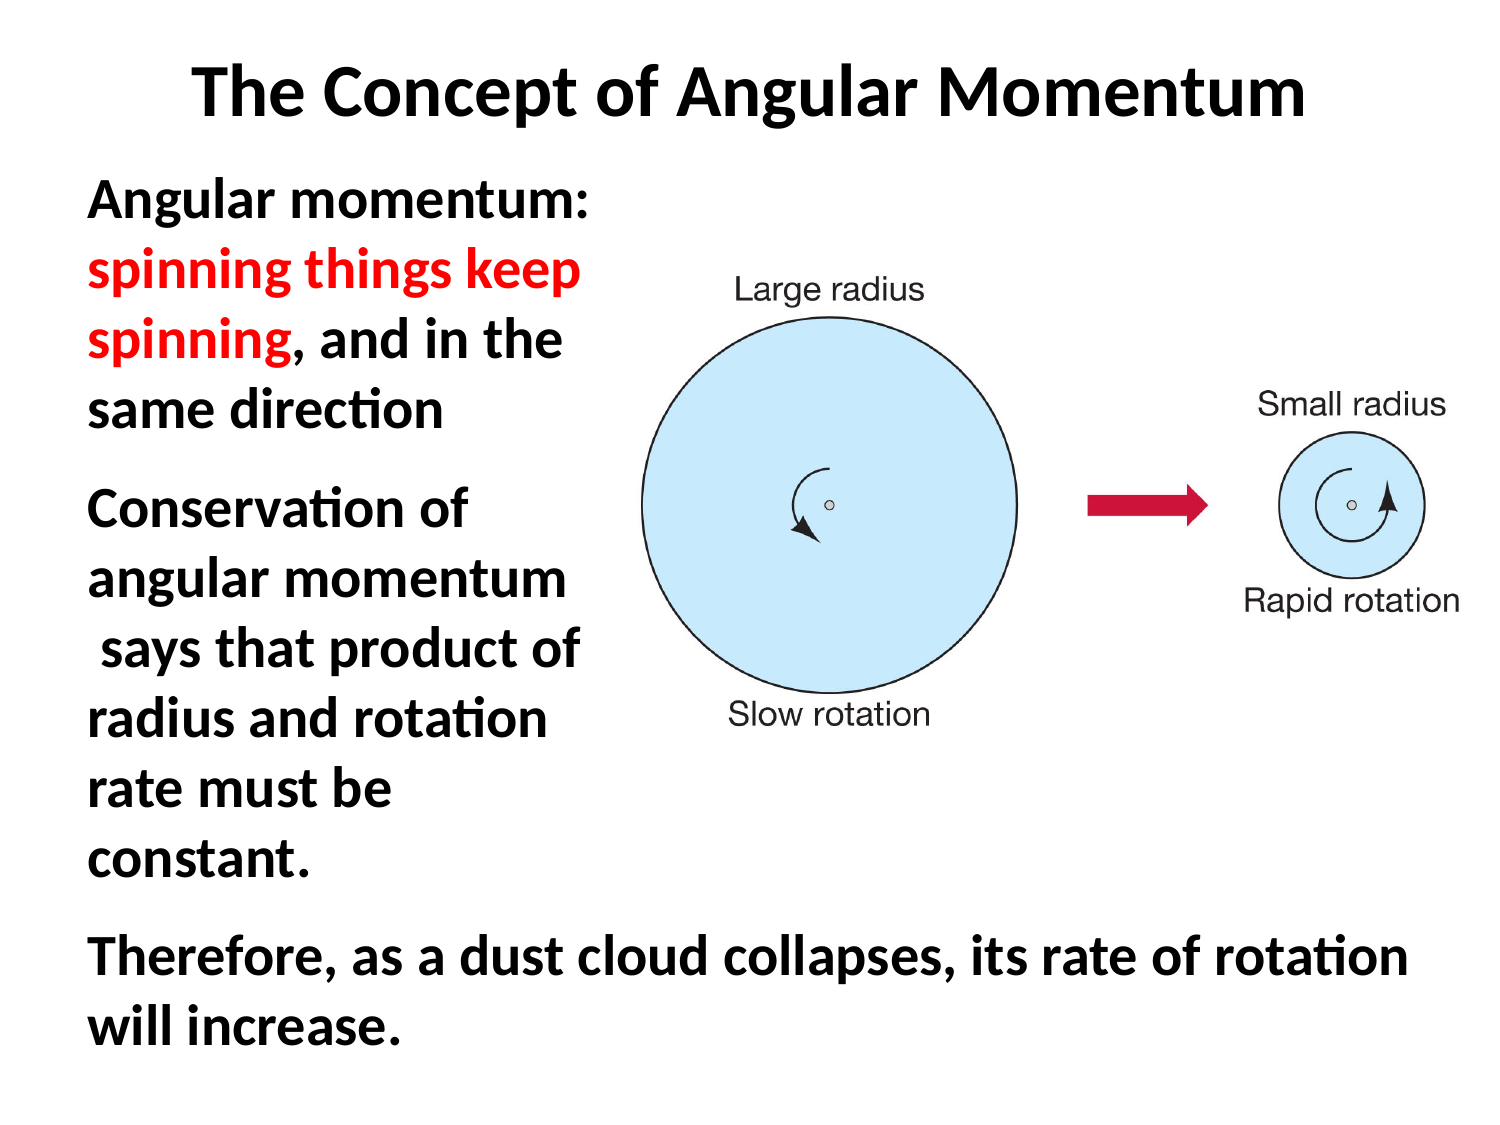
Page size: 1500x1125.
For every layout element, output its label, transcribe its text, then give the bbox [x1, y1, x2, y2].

title The Concept of Angular Momentum [112, 20, 1388, 153]
text_box Angular momentum: spinning things keep spinning, and in the same direction Conservation of angular momentum says that product of radius and rotation rate must be constant. [72, 152, 626, 897]
picture [637, 272, 1463, 727]
text_box Therefore, as a dust cloud collapses, its rate of rotation will increase. [72, 910, 1469, 1065]
